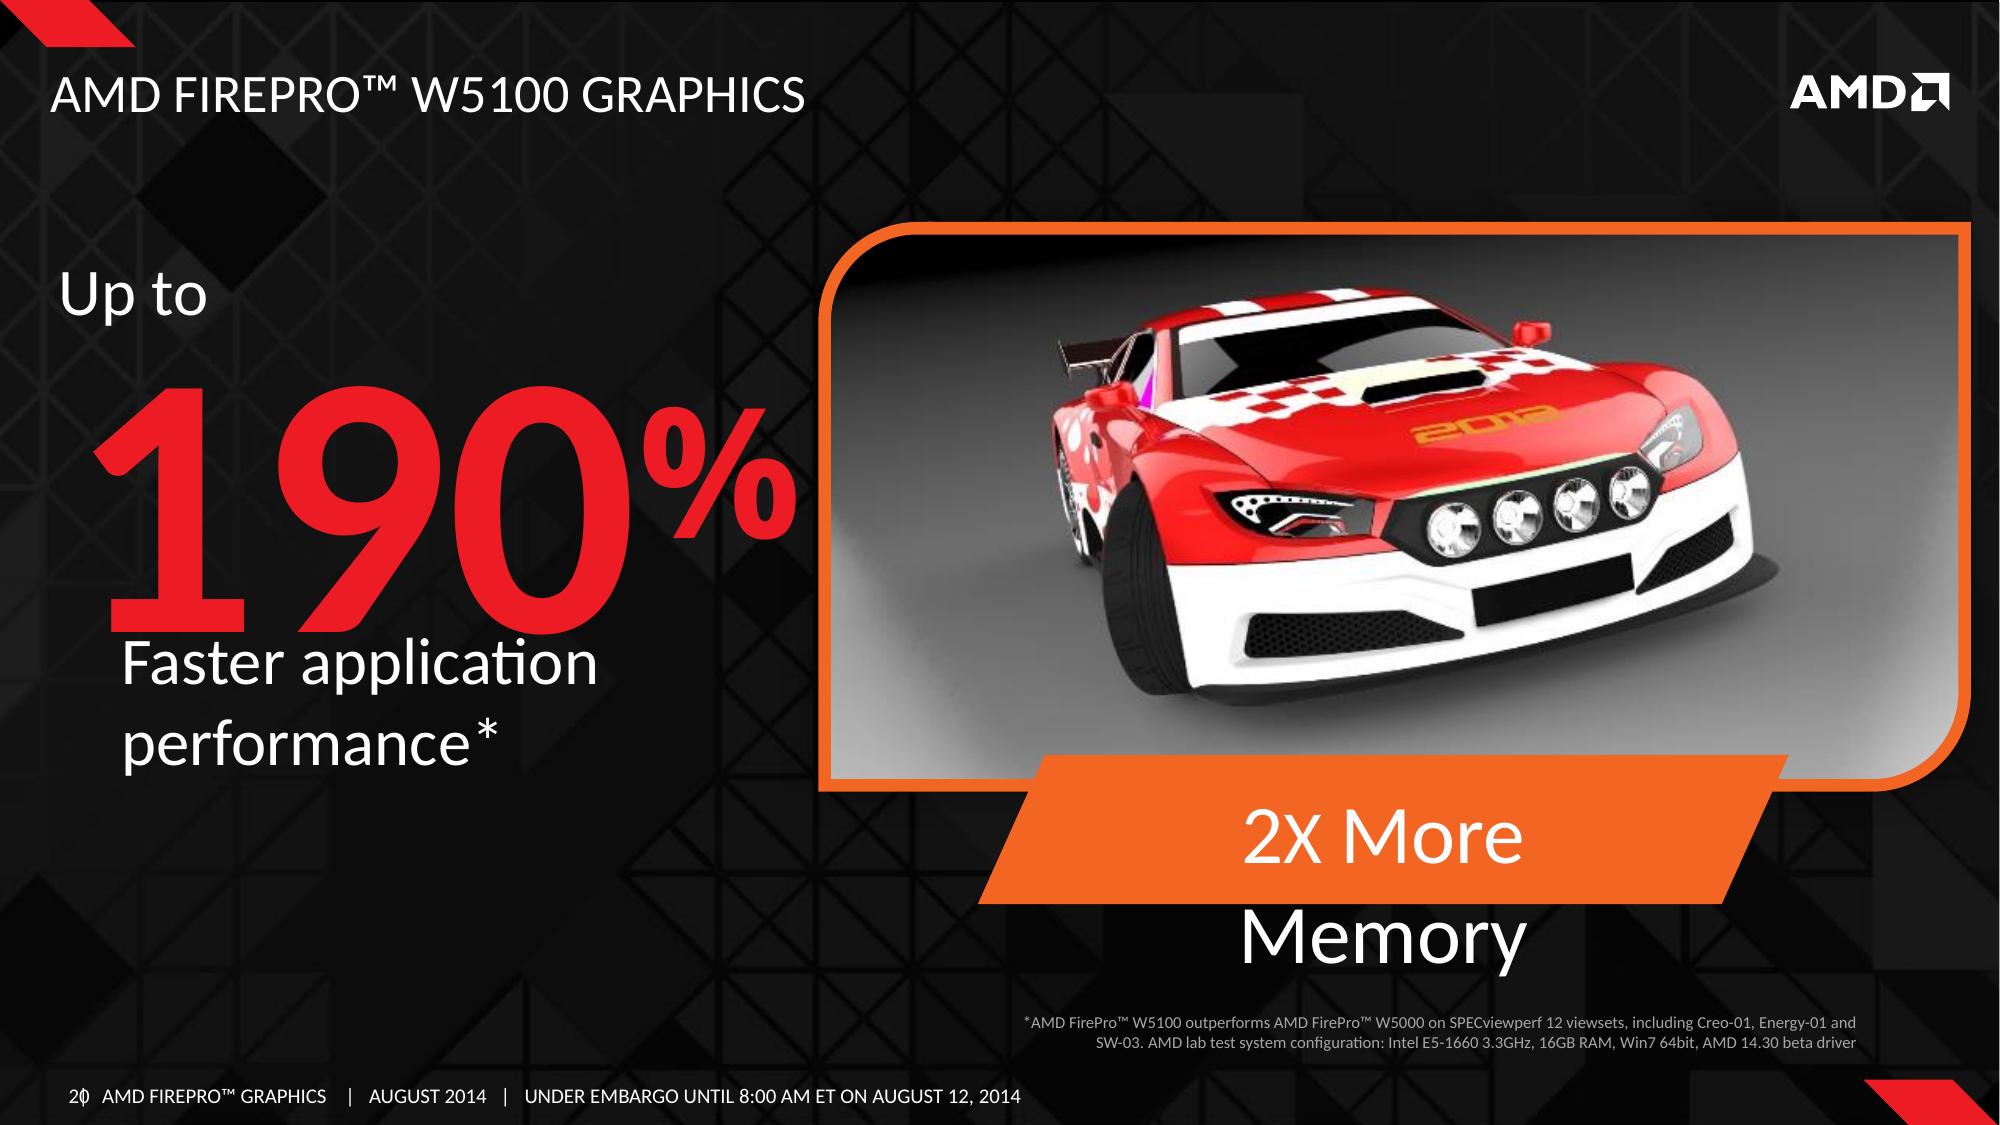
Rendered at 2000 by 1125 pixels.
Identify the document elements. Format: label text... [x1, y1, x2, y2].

text_box Up to [43, 241, 423, 336]
text_box Faster application performance* [106, 610, 615, 786]
text_box 190% [53, 250, 817, 716]
picture [0, 2, 2000, 1125]
text_box *AMD FirePro™ W5100 outperforms AMD FirePro™ W5000 on SPECviewperf 12 viewsets, including Creo-01, Energy-01 and SW-03. AMD lab test system configuration: Intel E5-1660 3.3GHz, 16GB RAM, Win7 64bit, AMD 14.30 beta driver [1001, 1004, 1873, 1059]
text_box 2X More Memory [977, 794, 1772, 905]
title AMD FirePro™ W5100 Graphics [50, 45, 1761, 124]
